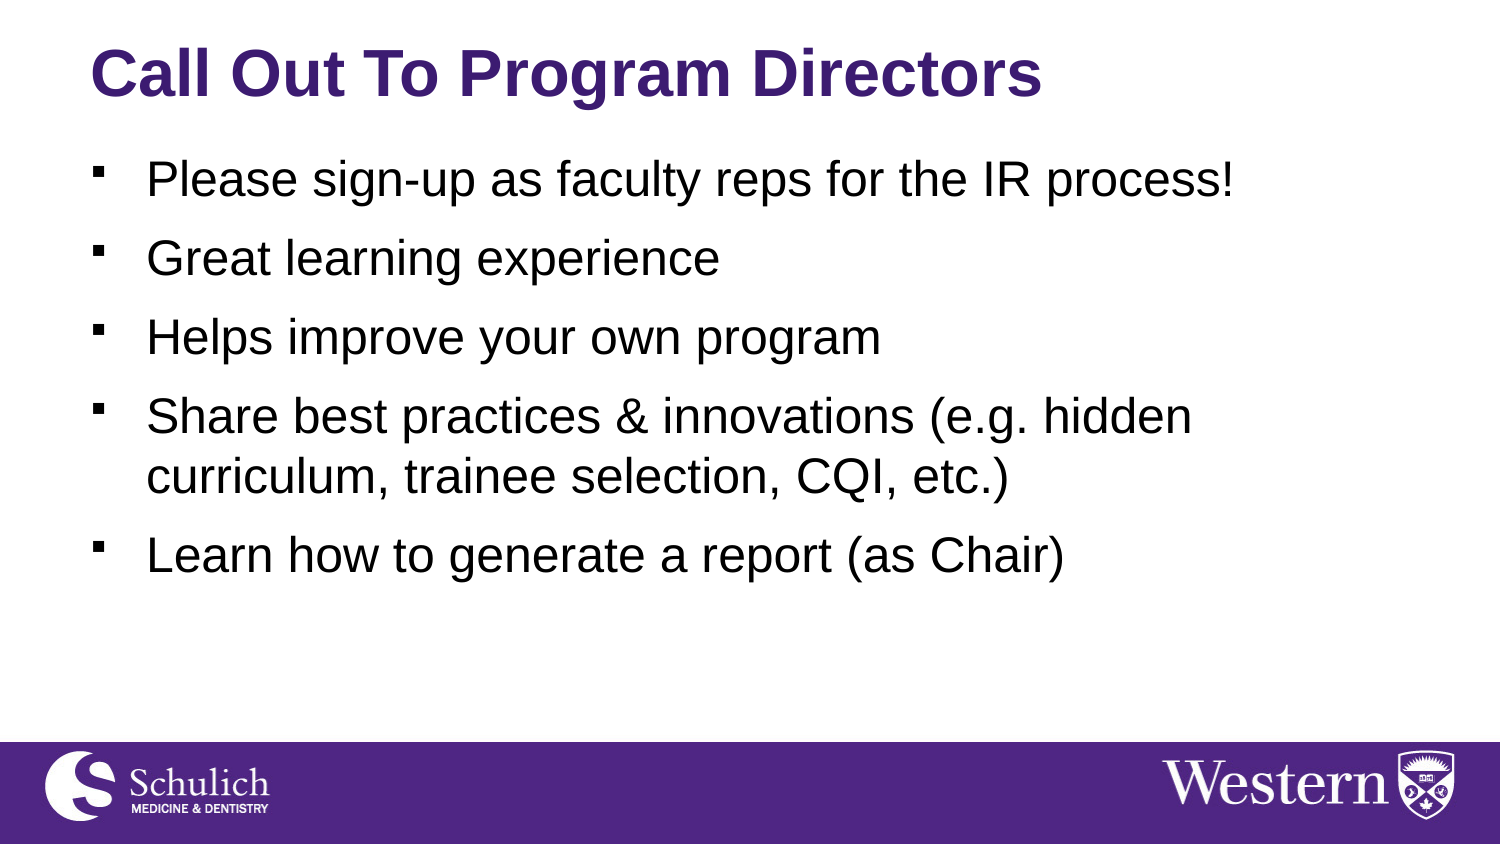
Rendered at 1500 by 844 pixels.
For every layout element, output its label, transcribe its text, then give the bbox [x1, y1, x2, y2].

picture [0, 0, 1500, 844]
title Call Out To Program Directors [75, 0, 1425, 139]
list Please sign-up as faculty reps for the IR process! Great learning experience Helps improve your own program Share best practices & innovations (e.g. hidden curriculum, trainee selection, CQI, etc.) Learn how to generate a report (as Chair) [75, 139, 1425, 697]
